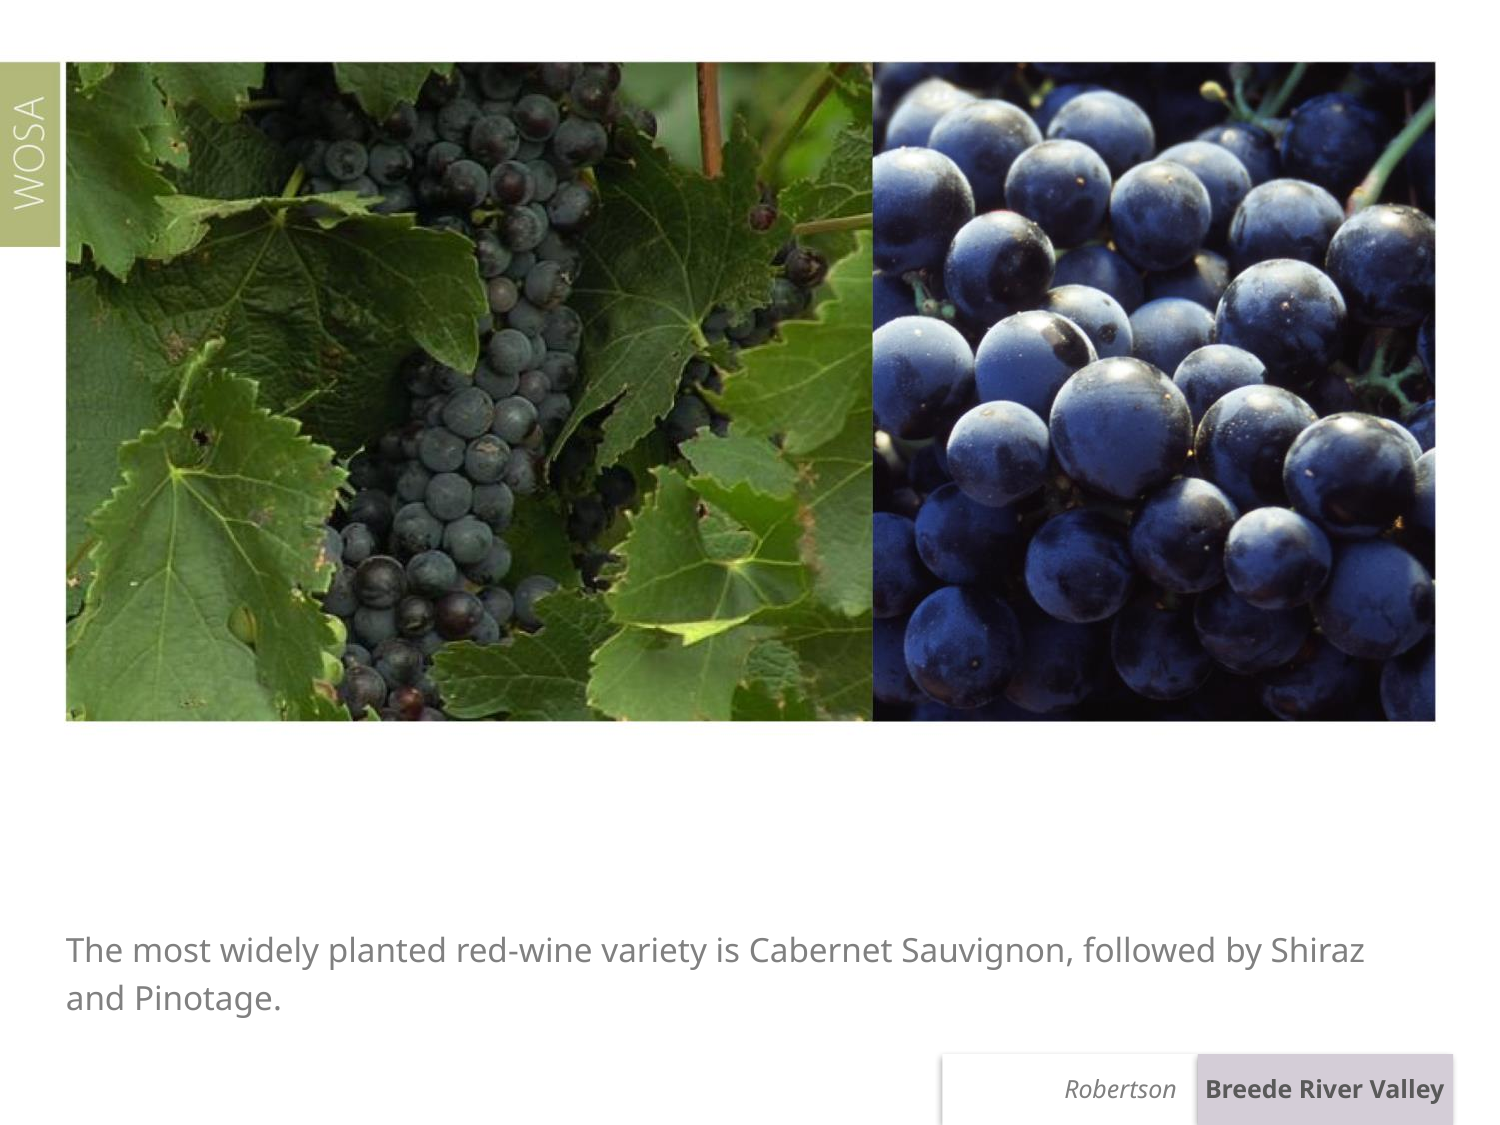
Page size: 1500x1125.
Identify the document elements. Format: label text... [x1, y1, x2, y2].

picture [0, 0, 1500, 768]
text_box The most widely planted red-wine variety is Cabernet Sauvignon, followed by Shiraz and Pinotage. [51, 913, 1433, 1025]
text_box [942, 1053, 1454, 1125]
